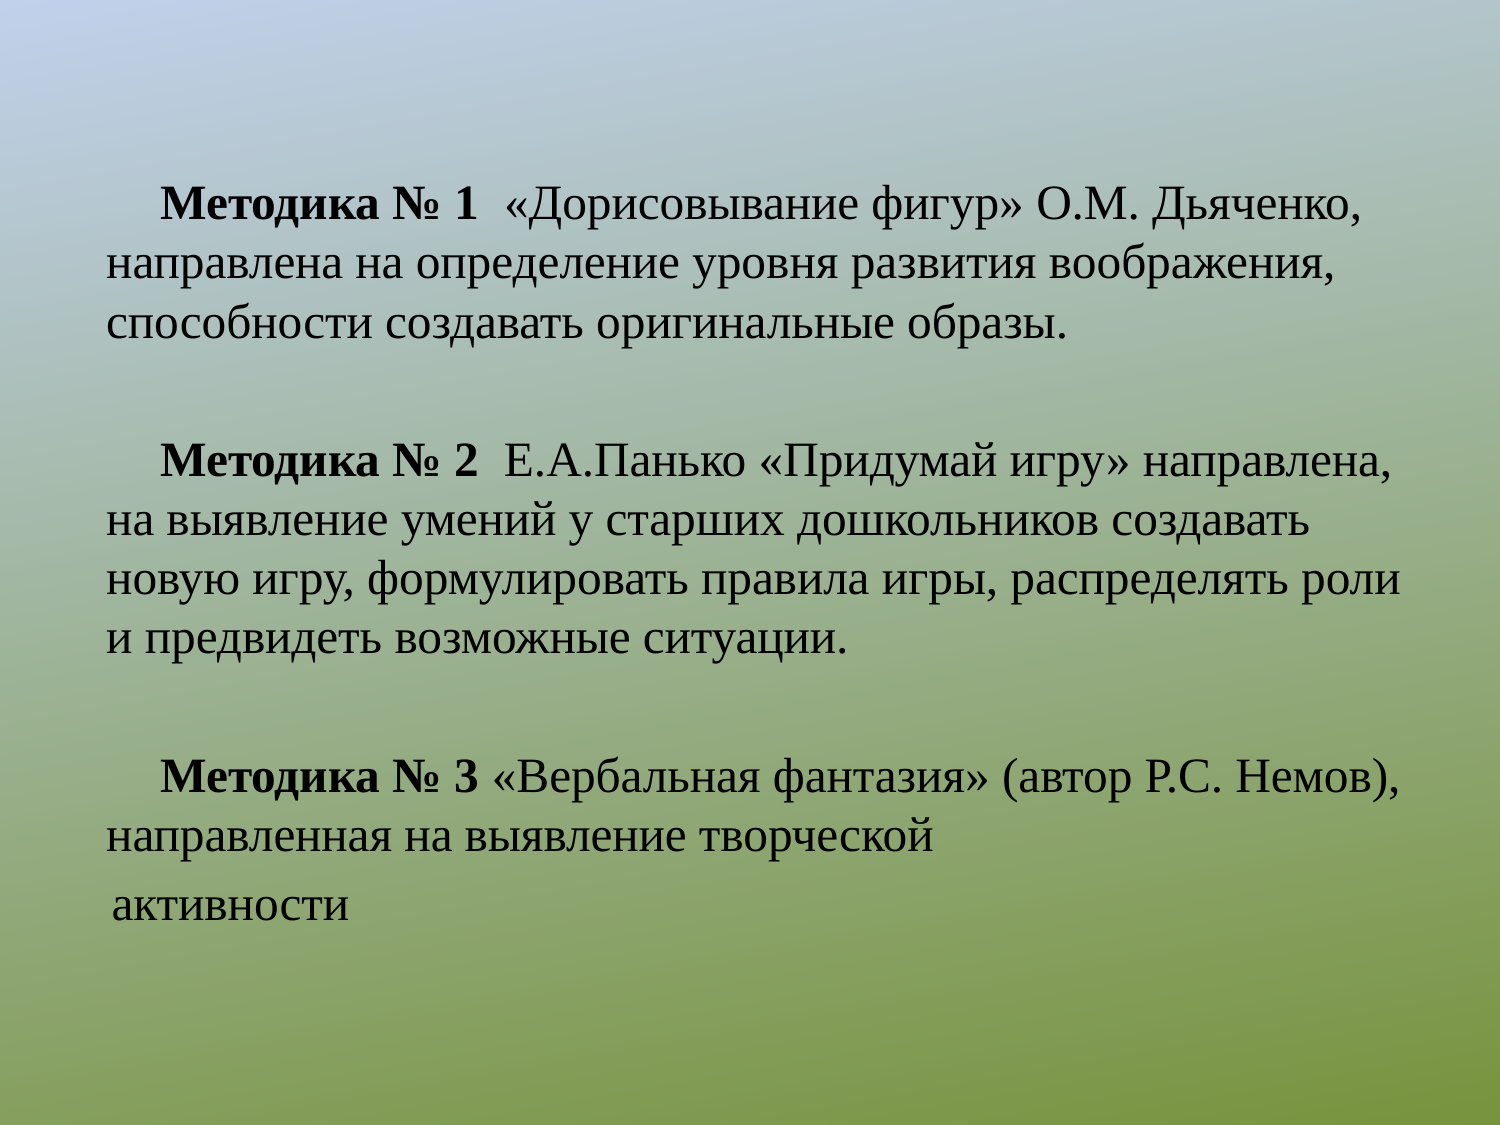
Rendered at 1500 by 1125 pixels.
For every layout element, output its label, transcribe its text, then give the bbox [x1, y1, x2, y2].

list Методика № 1 «Дорисовывание фигур» О.М. Дьяченко, направлена на определение уровня развития воображения, способности создавать оригинальные образы. Методика № 2 Е.А.Панько «Придумай игру» направлена, на выявление умений у старших дошкольников создавать новую игру, формулировать правила игры, распределять роли и предвидеть возможные ситуации. Методика № 3 «Вербальная фантазия» (автор Р.С. Немов), направленная на выявление творческой активности [82, 93, 1442, 950]
